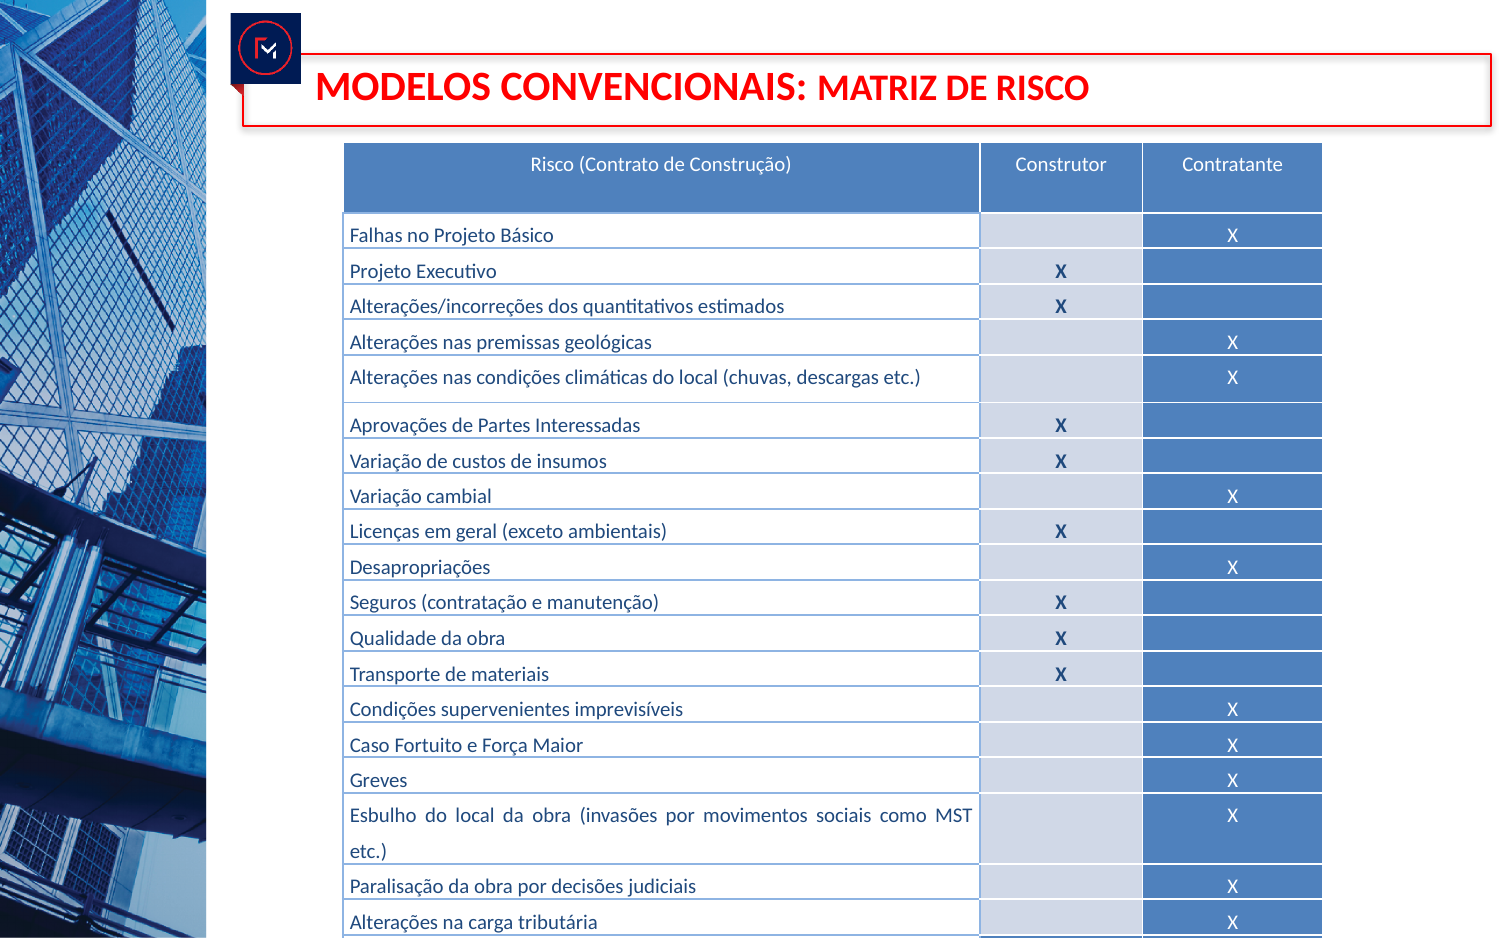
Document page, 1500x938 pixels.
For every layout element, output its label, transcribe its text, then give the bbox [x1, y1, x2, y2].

table_cell Alterações nas condições climáticas do local (chuvas, descargas etc.) [344, 356, 979, 402]
table_cell X [981, 439, 1142, 472]
table_cell [1143, 581, 1322, 614]
table_cell [981, 723, 1142, 756]
table_cell [1143, 285, 1322, 318]
table_cell X [981, 510, 1142, 543]
table_cell Variação cambial [344, 474, 979, 508]
table_cell X [981, 249, 1142, 283]
table_cell X [981, 652, 1142, 685]
table_cell X [981, 403, 1142, 437]
table_cell X [1143, 320, 1322, 354]
table_header Risco (Contrato de Construção) [344, 143, 979, 212]
table_header Construtor [981, 143, 1142, 212]
table_cell Transporte de materiais [344, 652, 979, 685]
table_cell Alterações na carga tributária [344, 900, 979, 934]
picture [0, 0, 209, 938]
table_cell Paralisação da obra por decisões judiciais [344, 865, 979, 898]
table_cell Greves [344, 758, 979, 792]
table_cell X [1143, 723, 1322, 756]
table_cell Qualidade da obra [344, 616, 979, 650]
table_cell X [1143, 545, 1322, 579]
table_cell [981, 865, 1142, 898]
table_cell [1143, 403, 1322, 437]
table_cell X [1143, 794, 1322, 863]
table_cell [981, 474, 1142, 508]
table_cell X [1143, 865, 1322, 898]
table_cell [981, 687, 1142, 721]
picture [230, 13, 302, 97]
table_cell Seguros (contratação e manutenção) [344, 581, 979, 614]
text_box [242, 53, 1492, 127]
table_cell [1143, 249, 1322, 283]
table_cell [981, 320, 1142, 354]
table_cell [981, 356, 1142, 402]
table_cell X [981, 285, 1142, 318]
table_cell [981, 900, 1142, 934]
table_cell [981, 545, 1142, 579]
table_cell X [1143, 758, 1322, 792]
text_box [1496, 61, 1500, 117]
table_cell Caso Fortuito e Força Maior [344, 723, 979, 756]
table_cell [981, 758, 1142, 792]
table_cell Alterações nas premissas geológicas [344, 320, 979, 354]
table_cell X [981, 616, 1142, 650]
table_cell [1143, 510, 1322, 543]
table_cell Falhas no Projeto Básico [344, 214, 979, 247]
table_cell X [1143, 687, 1322, 721]
table_cell X [1143, 474, 1322, 508]
table_cell [1143, 616, 1322, 650]
table_cell Aprovações de Partes Interessadas [344, 403, 979, 437]
table_cell X [1143, 900, 1322, 934]
table_header Contratante [1143, 143, 1322, 212]
table_cell [1143, 439, 1322, 472]
table_cell X [1143, 356, 1322, 402]
table_cell [1143, 652, 1322, 685]
table_cell [981, 214, 1142, 247]
table_cell Esbulho do local da obra (invasões por movimentos sociais como MST etc.) [344, 794, 979, 863]
table_cell X [1143, 214, 1322, 247]
table_cell Condições supervenientes imprevisíveis [344, 687, 979, 721]
table_cell [981, 794, 1142, 863]
table_cell Projeto Executivo [344, 249, 979, 283]
table_cell Variação de custos de insumos [344, 439, 979, 472]
table_cell Desapropriações [344, 545, 979, 579]
table_cell X [981, 581, 1142, 614]
table_cell Licenças em geral (exceto ambientais) [344, 510, 979, 543]
table_cell Alterações/incorreções dos quantitativos estimados [344, 285, 979, 318]
